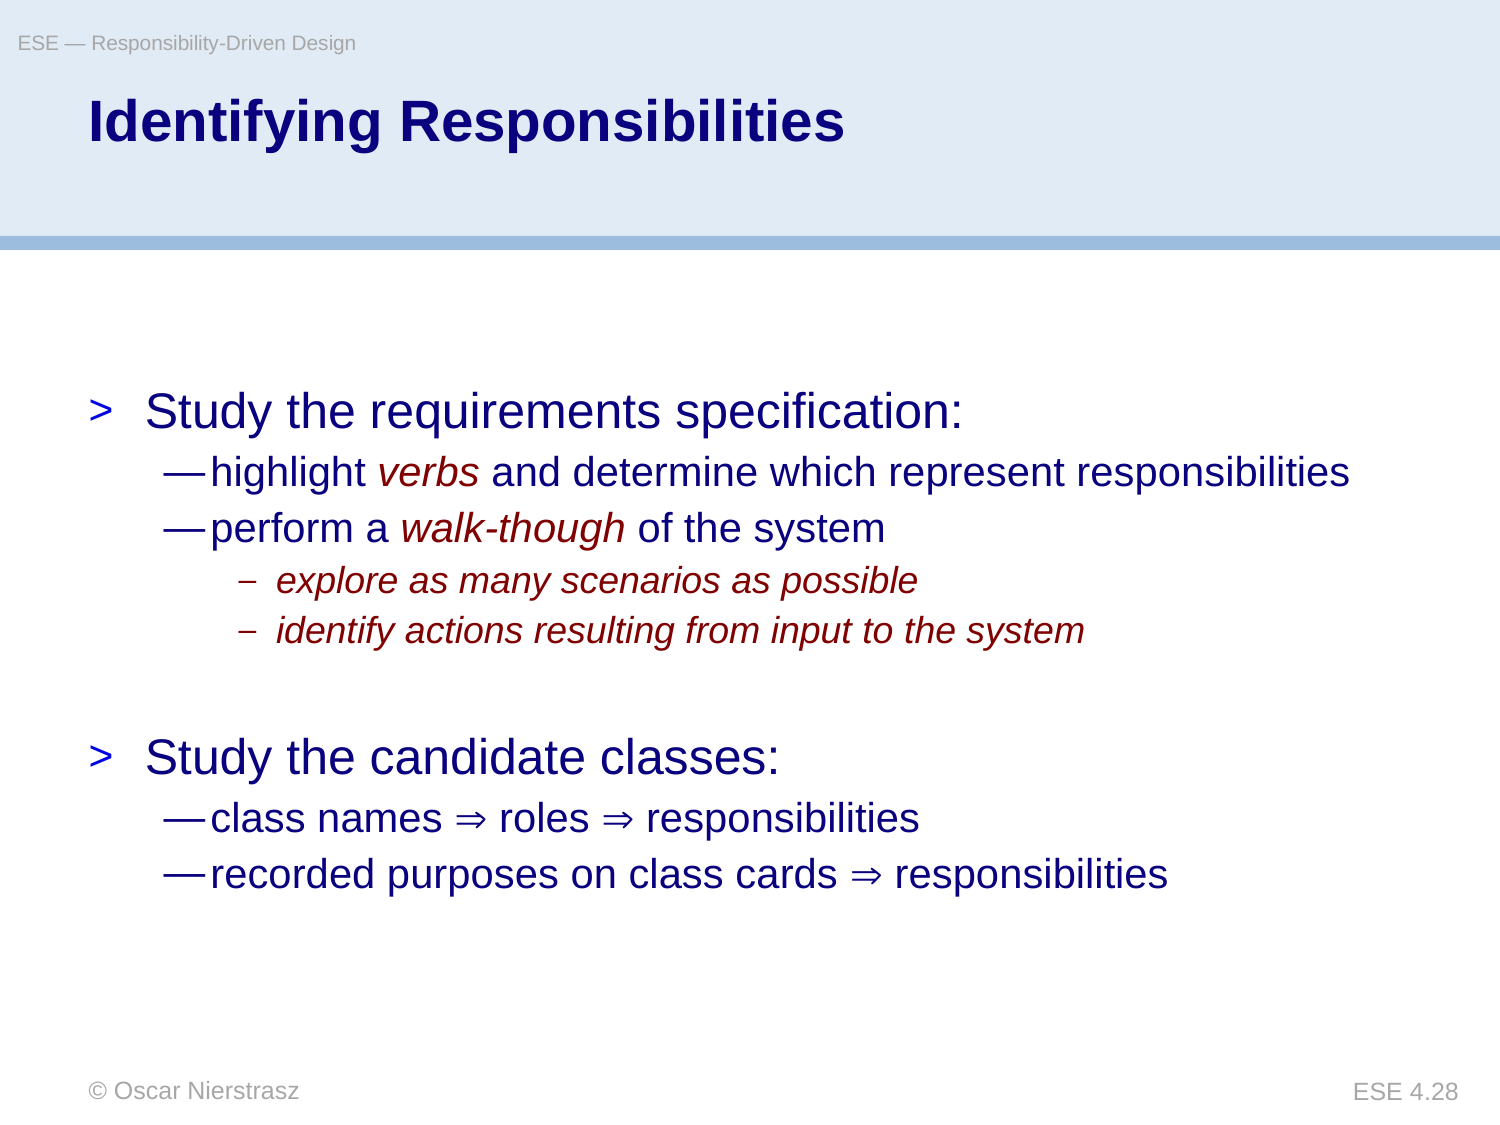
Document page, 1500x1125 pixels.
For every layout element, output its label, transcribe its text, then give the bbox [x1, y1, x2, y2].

title Identifying Responsibilities [88, 90, 1413, 226]
list Study the requirements specification: highlight verbs and determine which represent responsibilities perform a walk-though of the system explore as many scenarios as possible identify actions resulting from input to the system Study the candidate classes: class names  roles  responsibilities recorded purposes on class cards  responsibilities [88, 271, 1413, 1010]
footer ESE — Responsibility-Driven Design [17, 29, 904, 72]
slide_number ESE 4.28 [1237, 1074, 1460, 1105]
slide_number © Oscar Nierstrasz [88, 1073, 715, 1104]
